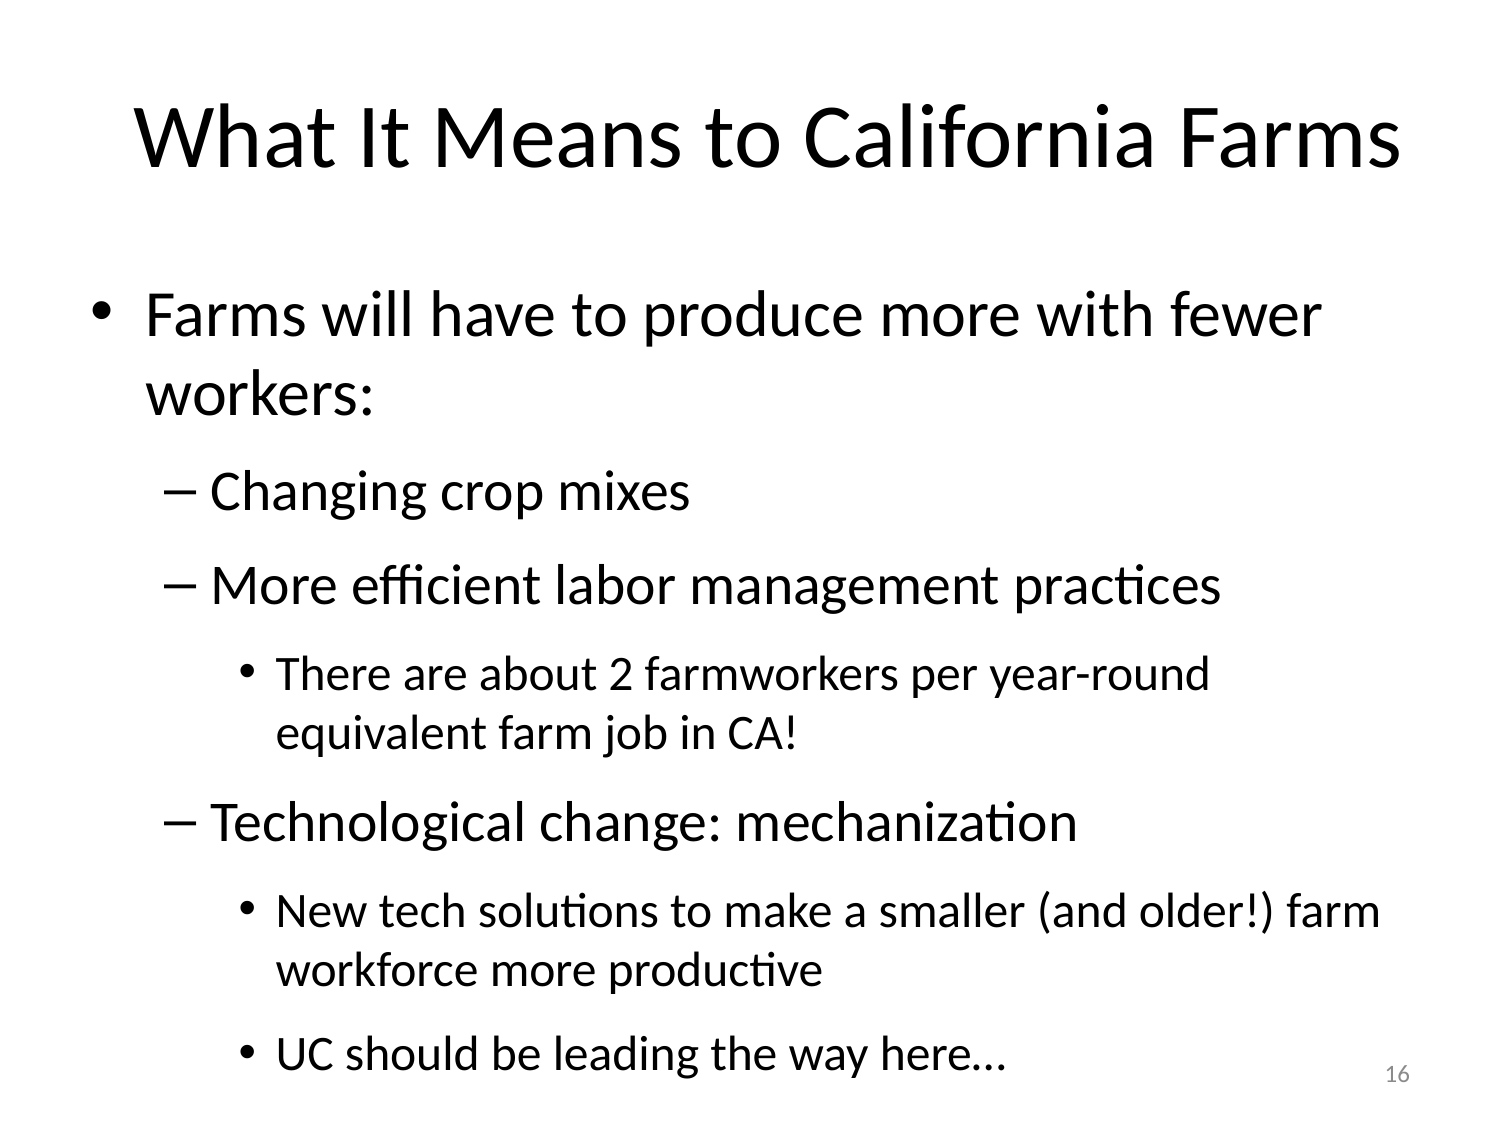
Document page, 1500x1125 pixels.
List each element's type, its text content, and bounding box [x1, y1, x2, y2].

list Farms will have to produce more with fewer workers: Changing crop mixes More efficient labor management practices There are about 2 farmworkers per year-round equivalent farm job in CA! Technological change: mechanization New tech solutions to make a smaller (and older!) farm workforce more productive UC should be leading the way here… [75, 262, 1425, 1093]
slide_number 16 [1074, 1042, 1425, 1103]
title What It Means to California Farms [100, 18, 1438, 244]
